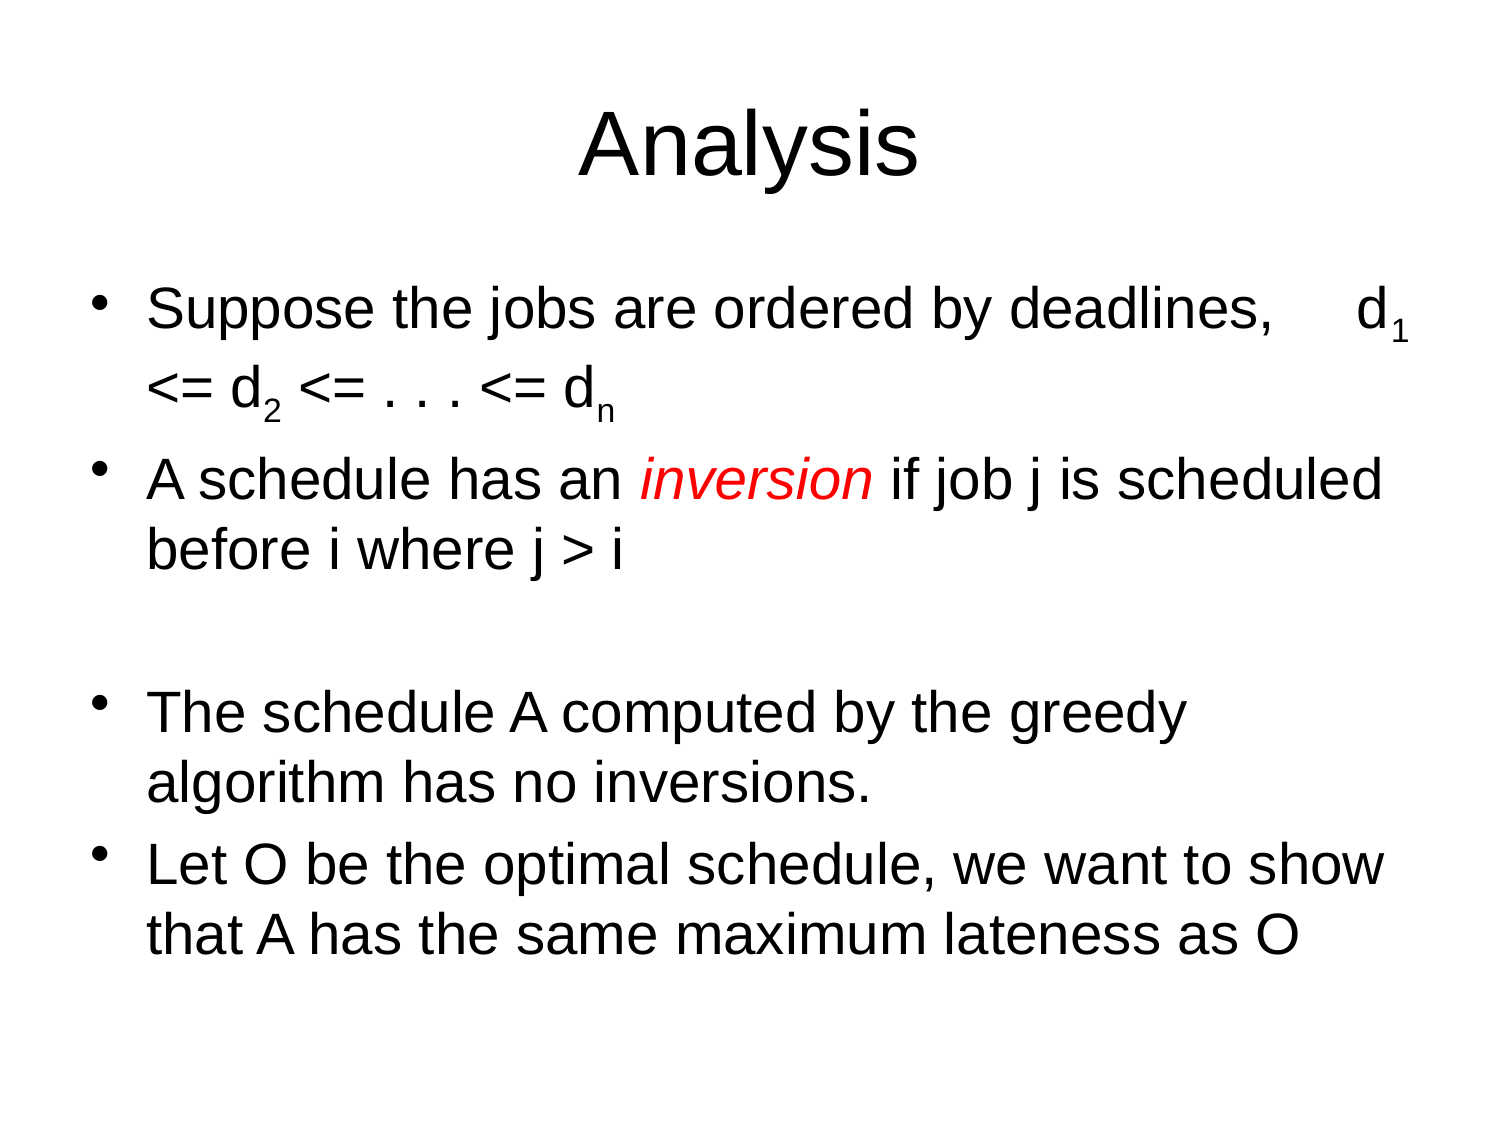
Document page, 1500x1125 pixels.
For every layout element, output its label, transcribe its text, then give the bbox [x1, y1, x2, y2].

list Suppose the jobs are ordered by deadlines, d1 <= d2 <= . . . <= dn A schedule has an inversion if job j is scheduled before i where j > i The schedule A computed by the greedy algorithm has no inversions. Let O be the optimal schedule, we want to show that A has the same maximum lateness as O [75, 262, 1425, 1005]
title Analysis [75, 45, 1425, 233]
